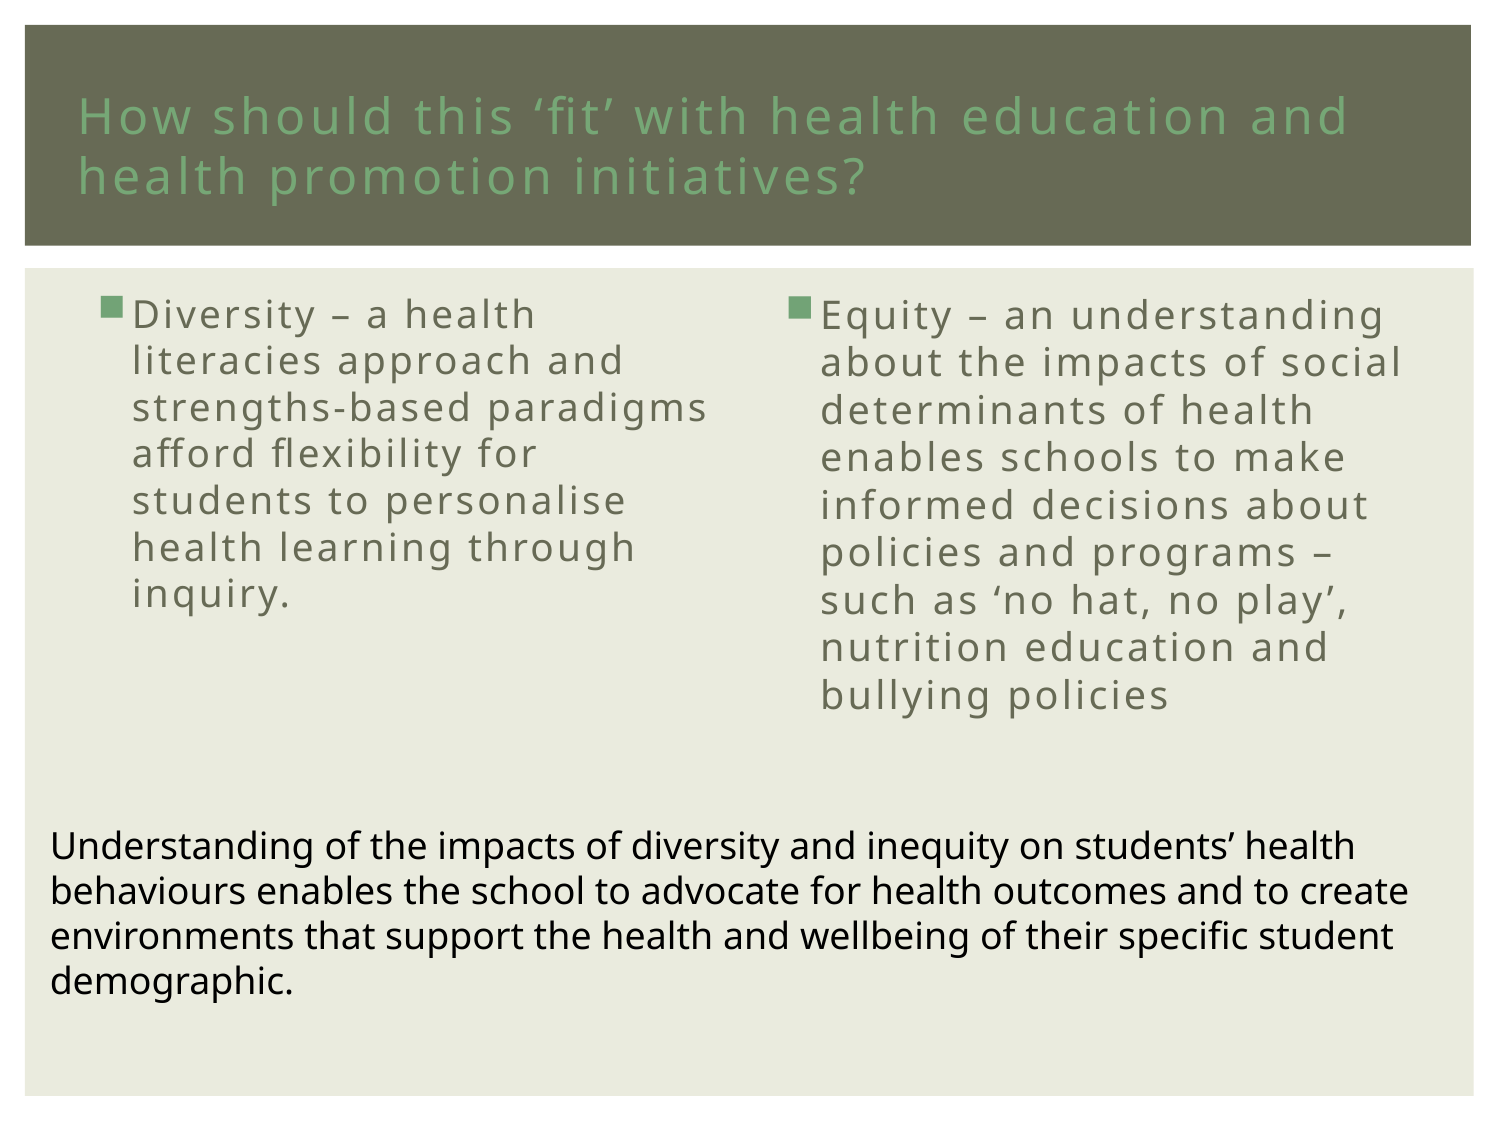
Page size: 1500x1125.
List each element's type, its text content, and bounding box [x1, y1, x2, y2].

list Equity – an understanding about the impacts of social determinants of health enables schools to make informed decisions about policies and programs – such as ‘no hat, no play’, nutrition education and bullying policies [762, 281, 1425, 766]
list Diversity – a health literacies approach and strengths-based paradigms afford flexibility for students to personalise health learning through inquiry. [75, 281, 738, 624]
text_box Understanding of the impacts of diversity and inequity on students’ health behaviours enables the school to advocate for health outcomes and to create environments that support the health and wellbeing of their specific student demographic. [35, 814, 1469, 1009]
title How should this ‘fit’ with health education and health promotion initiatives? [62, 58, 1438, 232]
